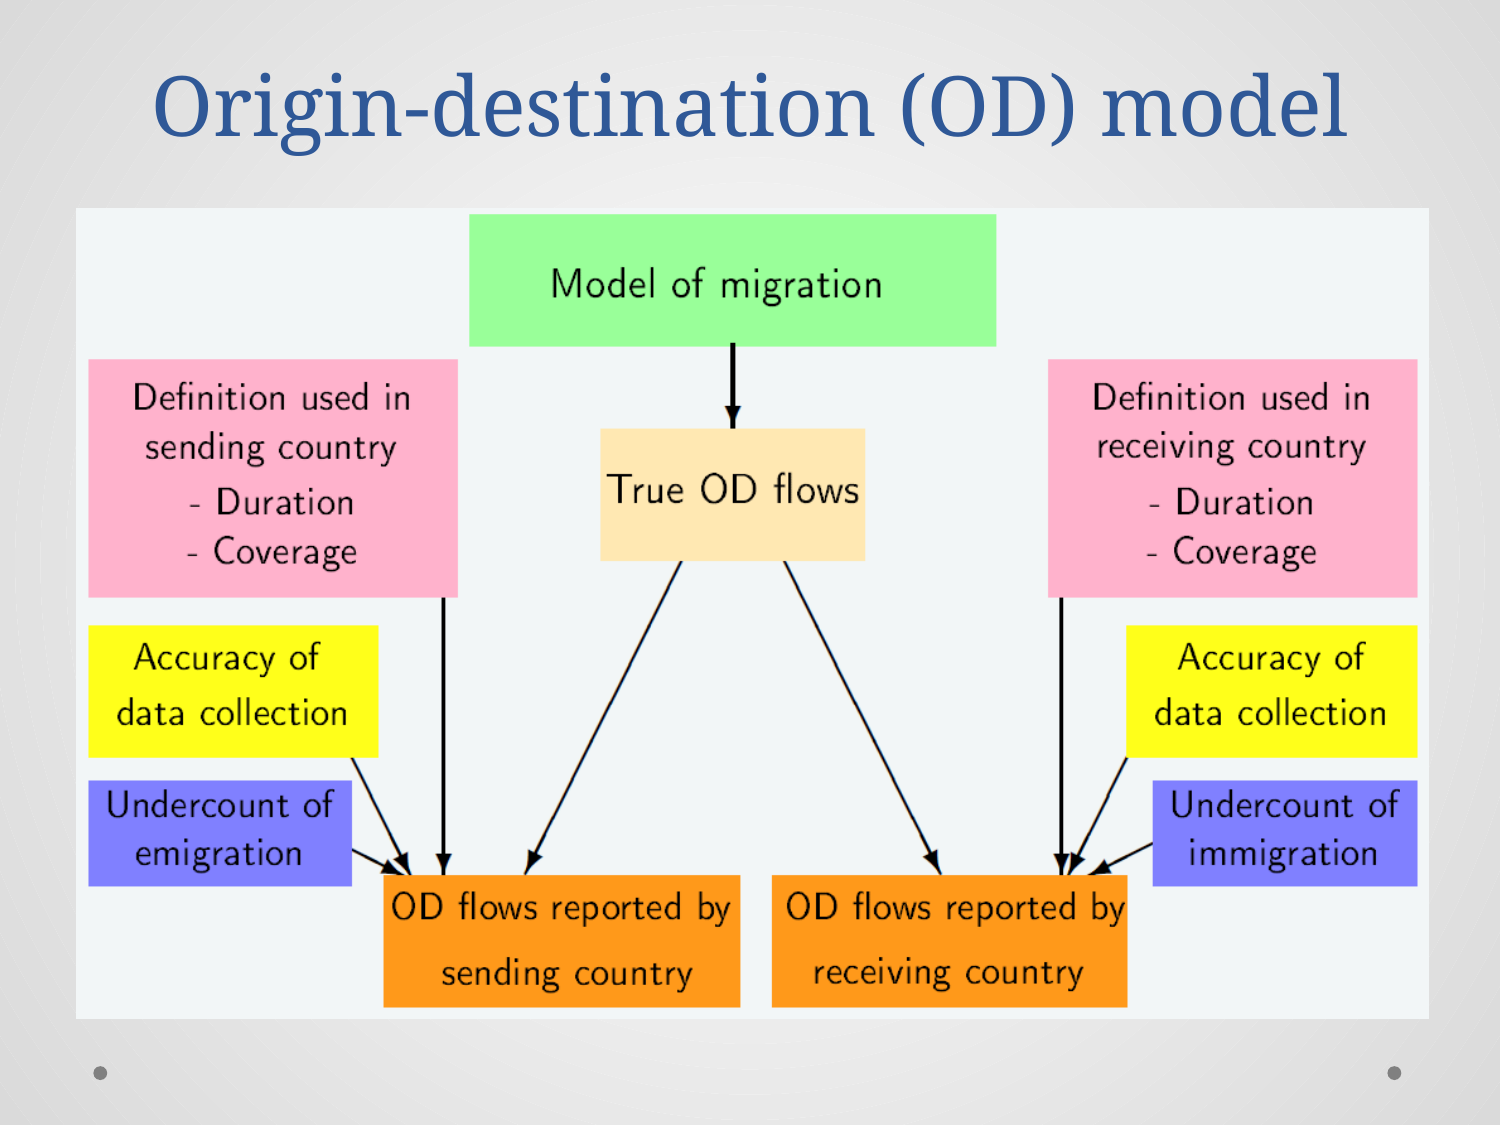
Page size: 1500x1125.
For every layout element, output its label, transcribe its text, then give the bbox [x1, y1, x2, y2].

picture [76, 207, 1429, 1019]
title Origin-destination (OD) model [75, 0, 1425, 161]
